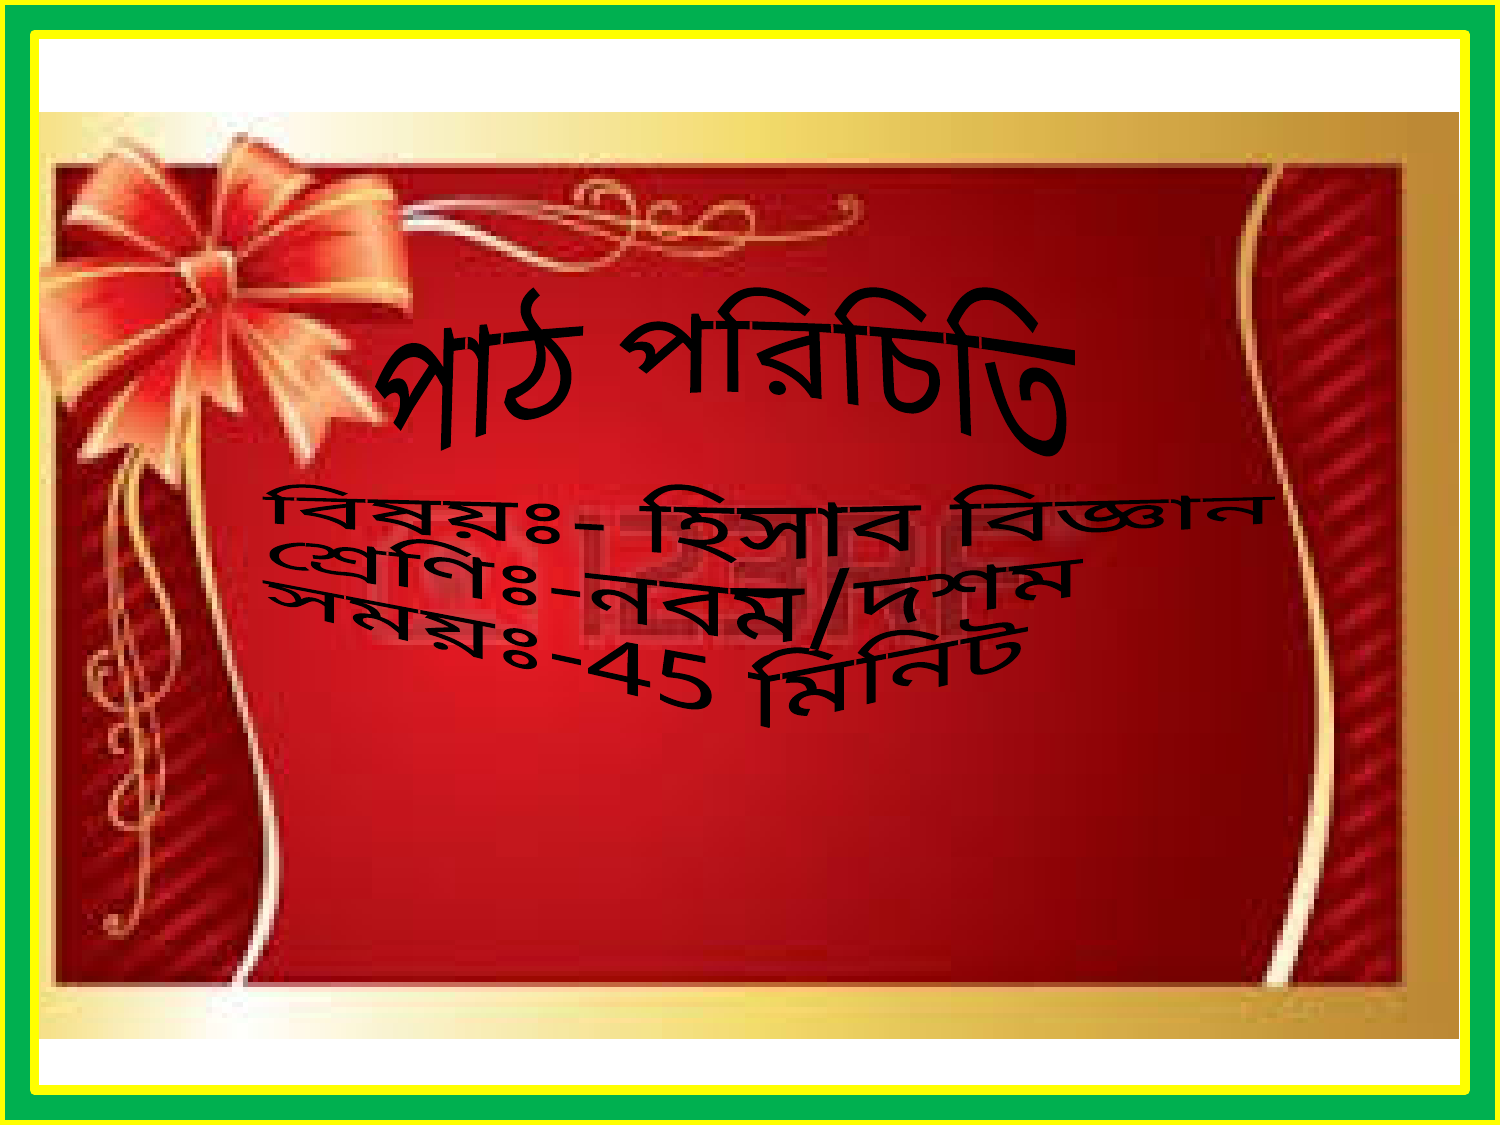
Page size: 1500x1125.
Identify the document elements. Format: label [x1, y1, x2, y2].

picture [0, 112, 1460, 1039]
text_box [0, 0, 1500, 1125]
